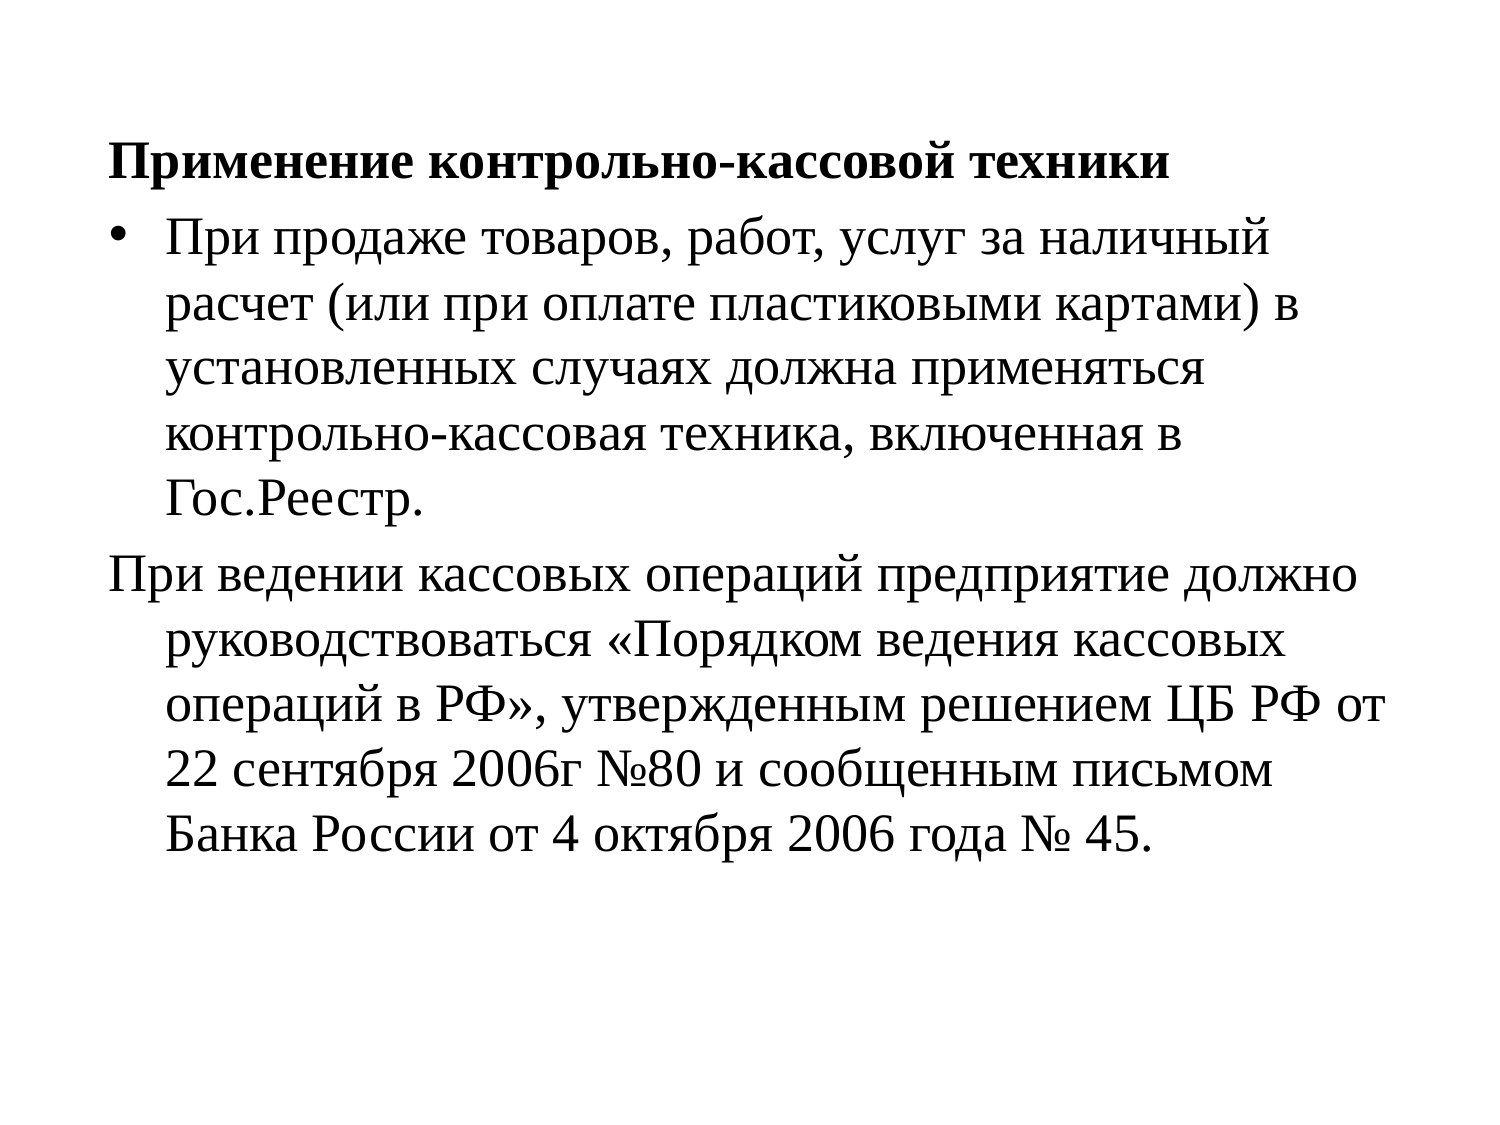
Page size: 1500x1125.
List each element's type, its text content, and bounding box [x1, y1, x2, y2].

list Применение контрольно-кассовой техники При продаже товаров, работ, услуг за наличный расчет (или при оплате пластиковыми картами) в установленных случаях должна применяться контрольно-кассовая техника, включенная в Гос.Реестр. При ведении кассовых операций предприятие должно руководствоваться «Порядком ведения кассовых операций в РФ», утвержденным решением ЦБ РФ от 22 сентября 2006г №80 и сообщенным письмом Банка России от 4 октября 2006 года № 45. [93, 117, 1425, 1005]
